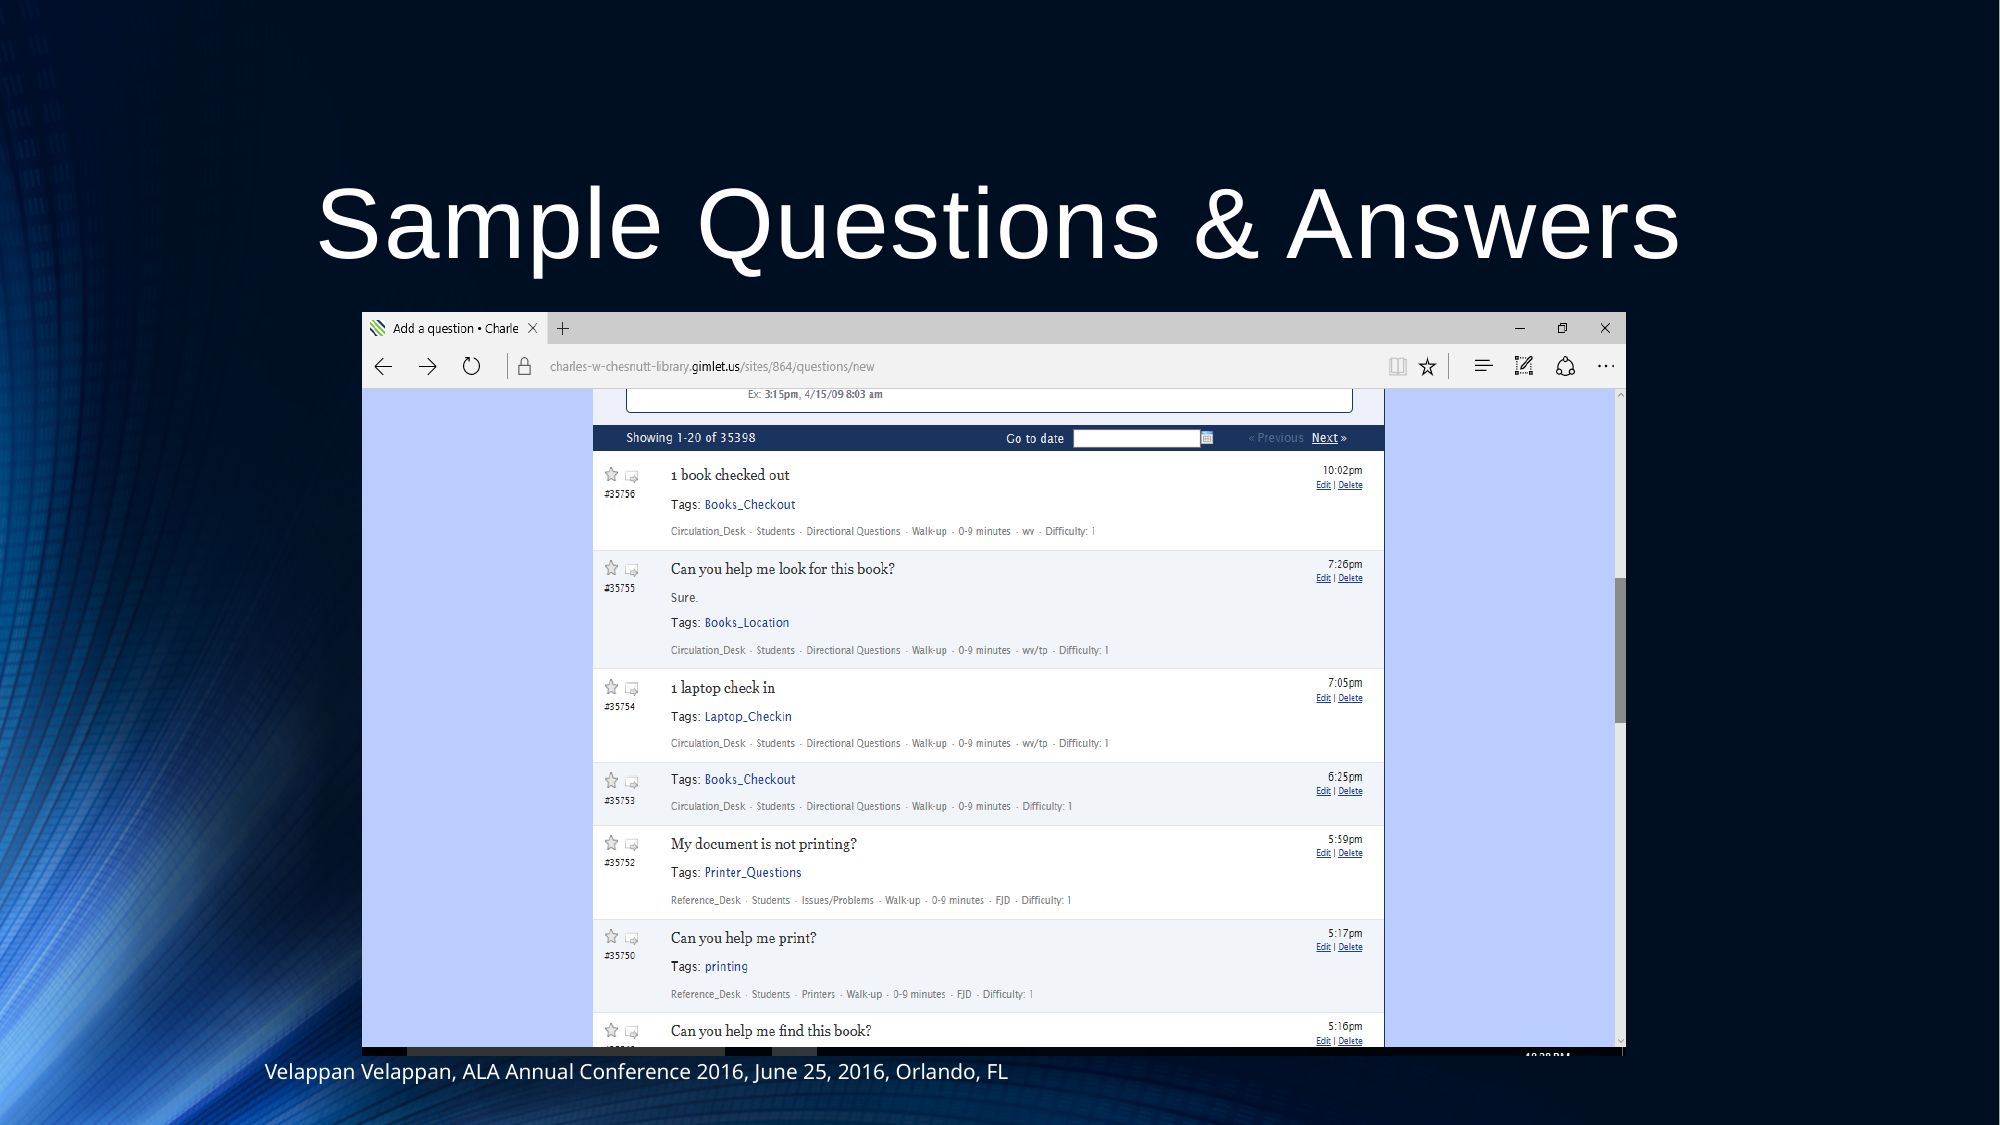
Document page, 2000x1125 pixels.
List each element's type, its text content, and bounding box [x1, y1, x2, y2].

footer Velappan Velappan, ALA Annual Conference 2016, June 25, 2016, Orlando, FL [249, 1050, 1325, 1096]
title Sample Questions & Answers [249, 62, 1750, 288]
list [362, 312, 1626, 1057]
picture [0, 0, 2000, 1125]
